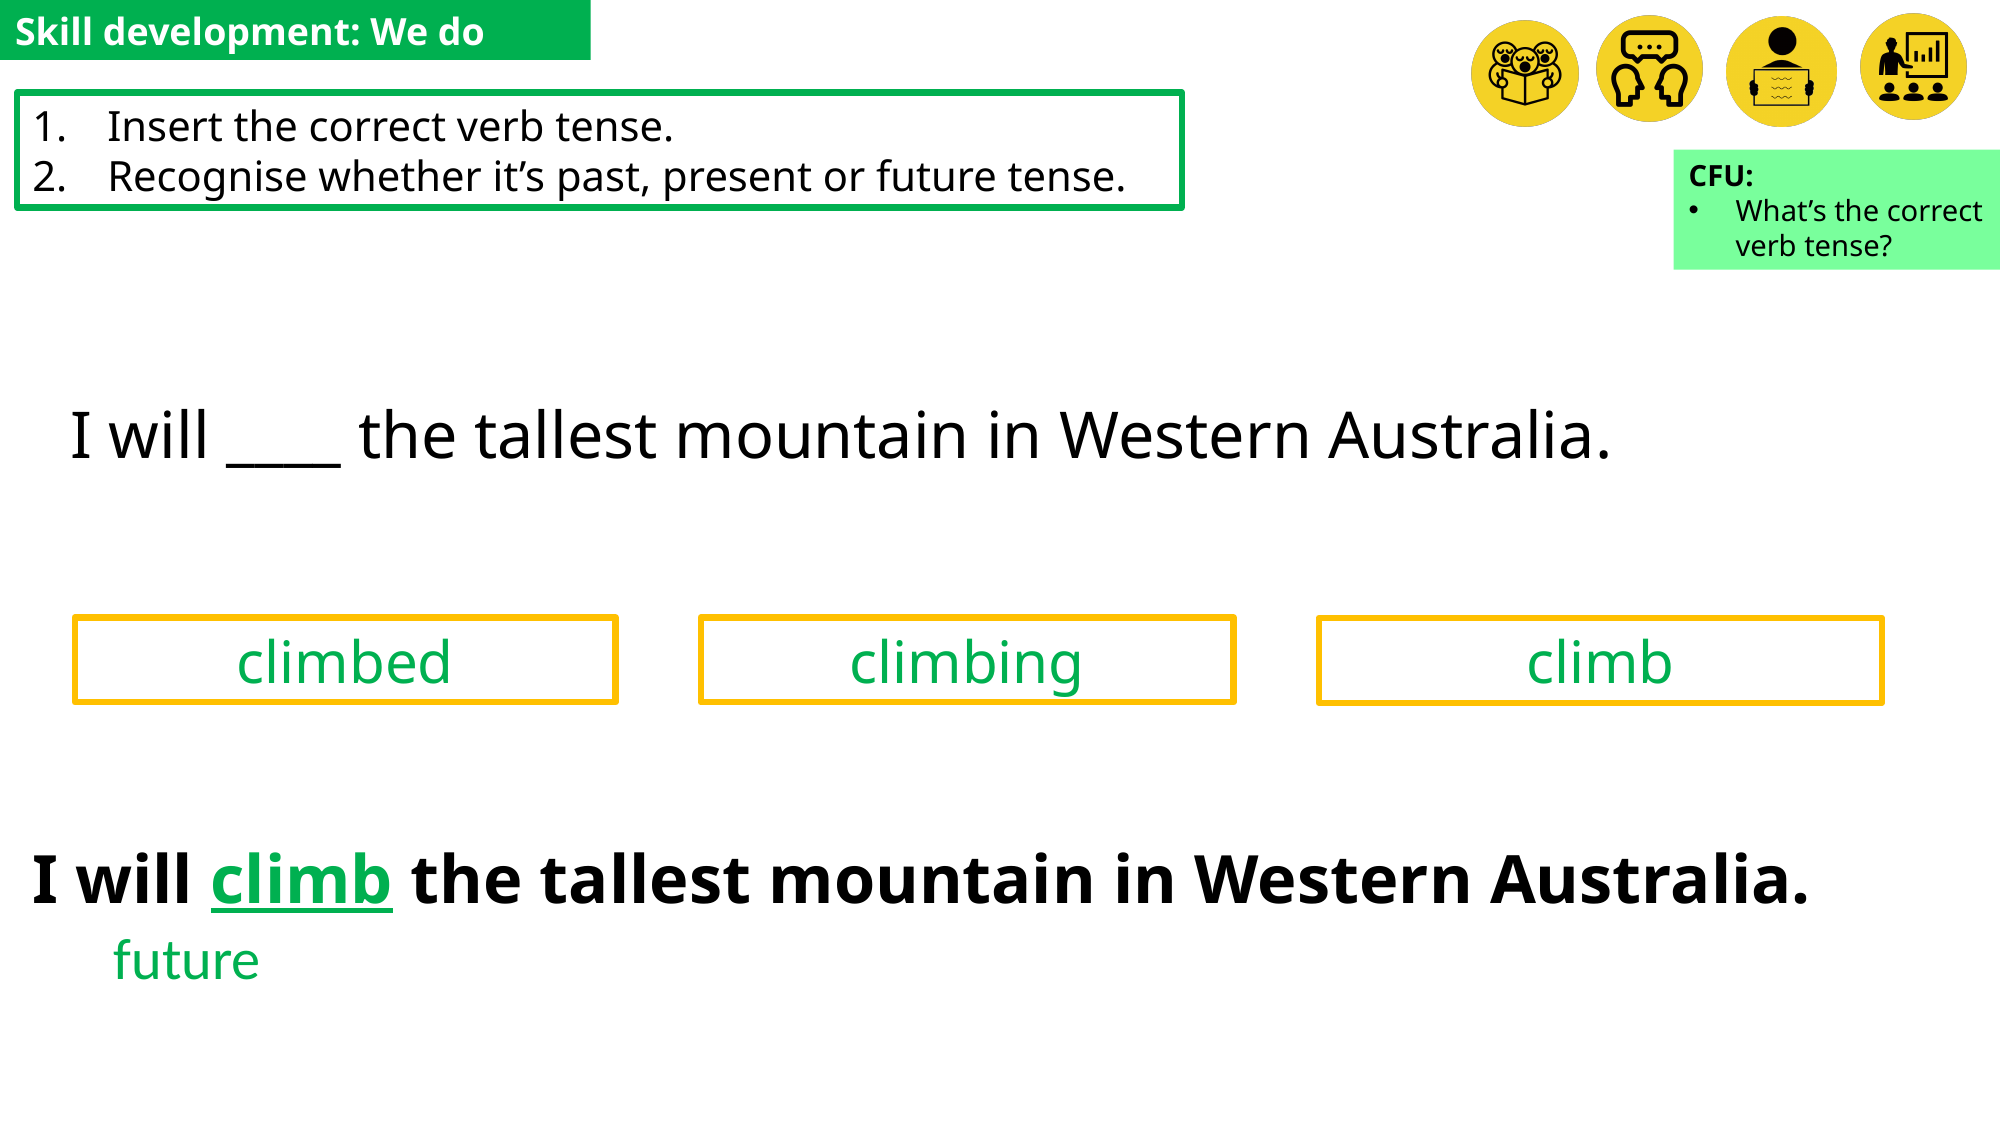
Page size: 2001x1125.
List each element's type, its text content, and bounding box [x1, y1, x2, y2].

text_box future [79, 913, 296, 999]
text_box Insert the correct verb tense. Recognise whether it’s past, present or future tense. [17, 92, 1182, 208]
text_box I will climb the tallest mountain in Western Australia. [17, 829, 2000, 925]
picture [1469, 17, 1581, 129]
text_box Skill development: We do [0, 0, 591, 60]
text_box climbing [700, 617, 1234, 703]
picture [1594, 13, 1706, 125]
text_box I will ____ the tallest mountain in Western Australia. [55, 386, 2000, 480]
text_box climb [1318, 617, 1882, 703]
text_box CFU: What’s the correct verb tense? [1673, 149, 2000, 270]
text_box climbed [74, 617, 616, 703]
picture [1725, 15, 1837, 127]
picture [1857, 11, 1969, 123]
